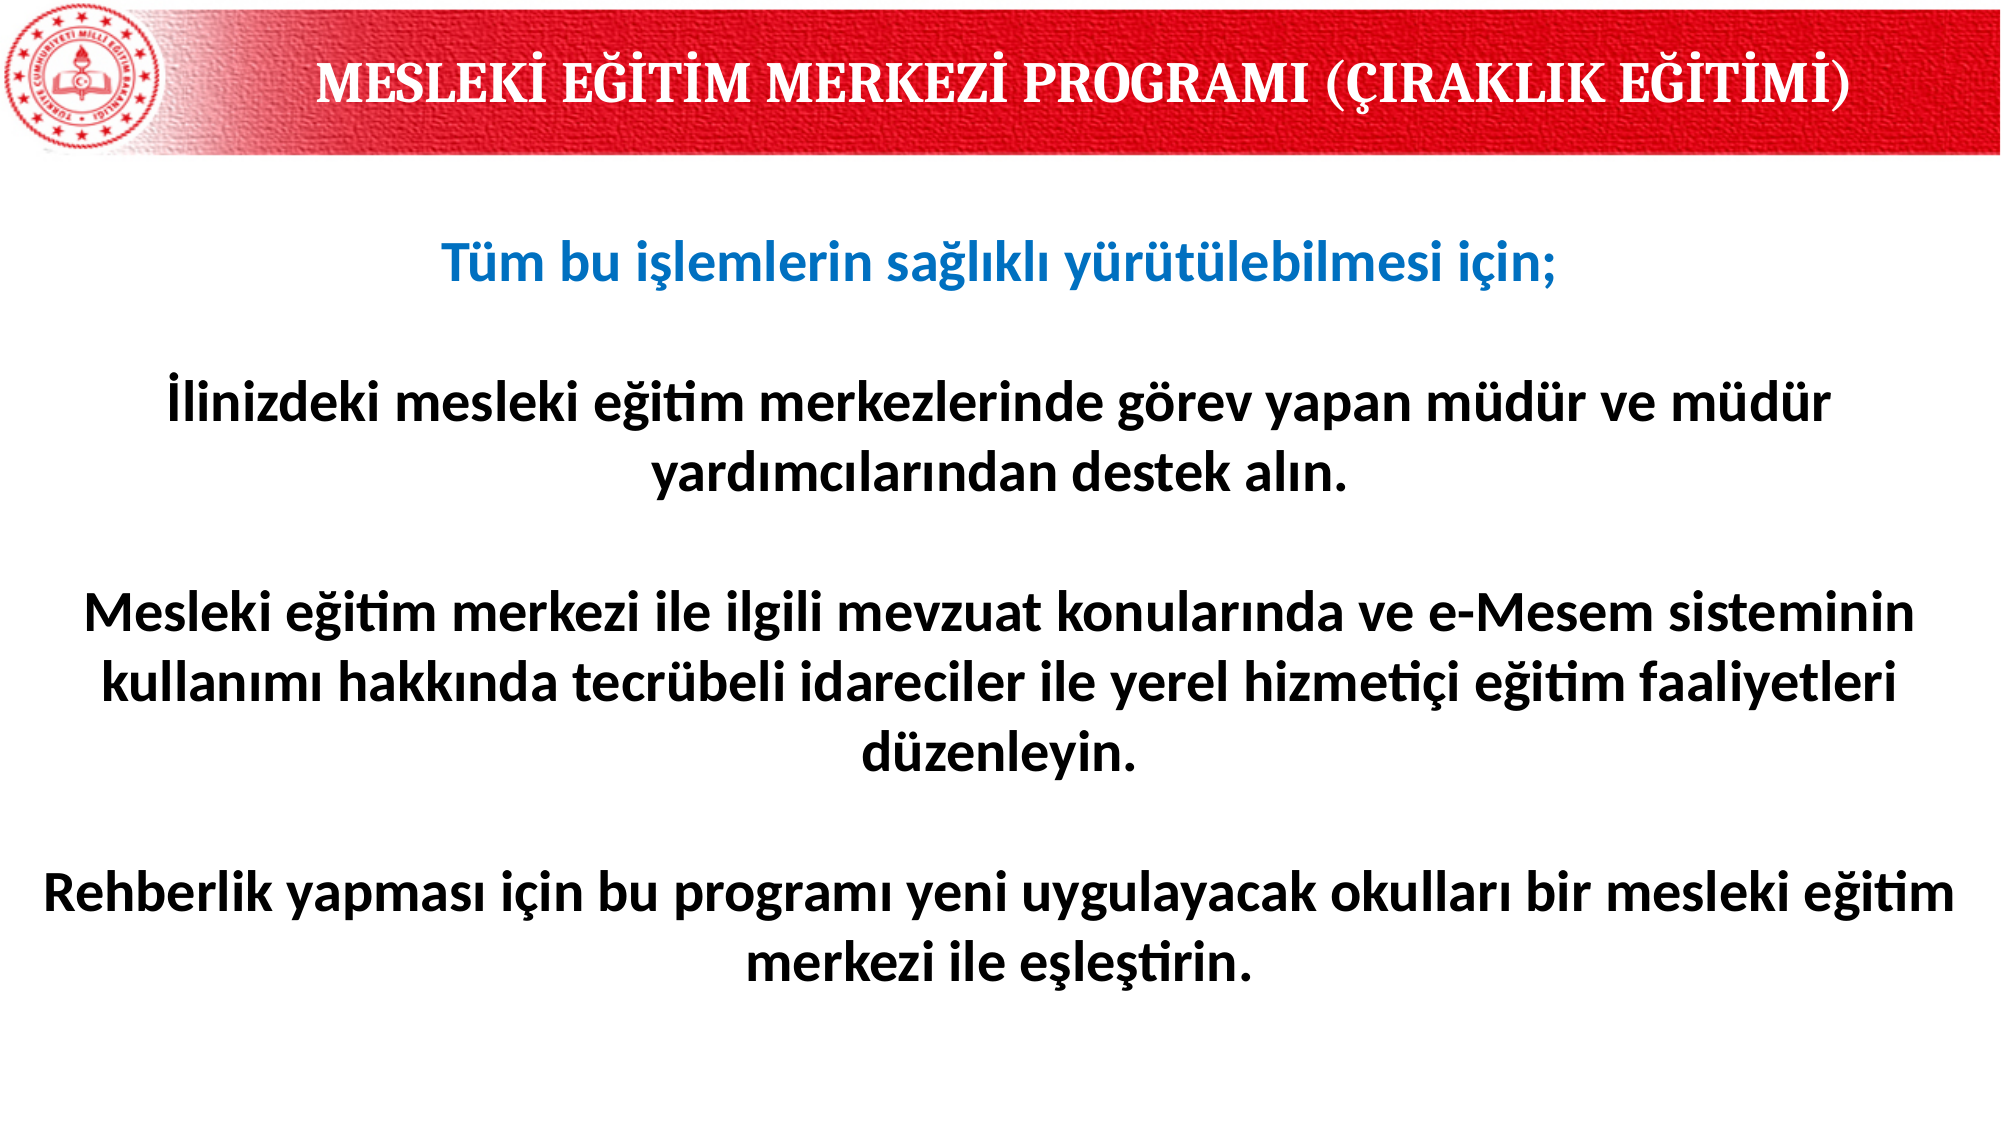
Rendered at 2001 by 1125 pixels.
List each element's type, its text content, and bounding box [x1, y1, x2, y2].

text_box Tüm bu işlemlerin sağlıklı yürütülebilmesi için; İlinizdeki mesleki eğitim merkezlerinde görev yapan müdür ve müdür yardımcılarından destek alın. Mesleki eğitim merkezi ile ilgili mevzuat konularında ve e-Mesem sisteminin kullanımı hakkında tecrübeli idareciler ile yerel hizmetiçi eğitim faaliyetleri düzenleyin. Rehberlik yapması için bu programı yeni uygulayacak okulları bir mesleki eğitim merkezi ile eşleştirin. [28, 215, 1972, 1001]
picture [0, 0, 2001, 1125]
text_box MESLEKİ EĞİTİM MERKEZİ PROGRAMI (ÇIRAKLIK EĞİTİMİ) [170, 10, 2000, 156]
